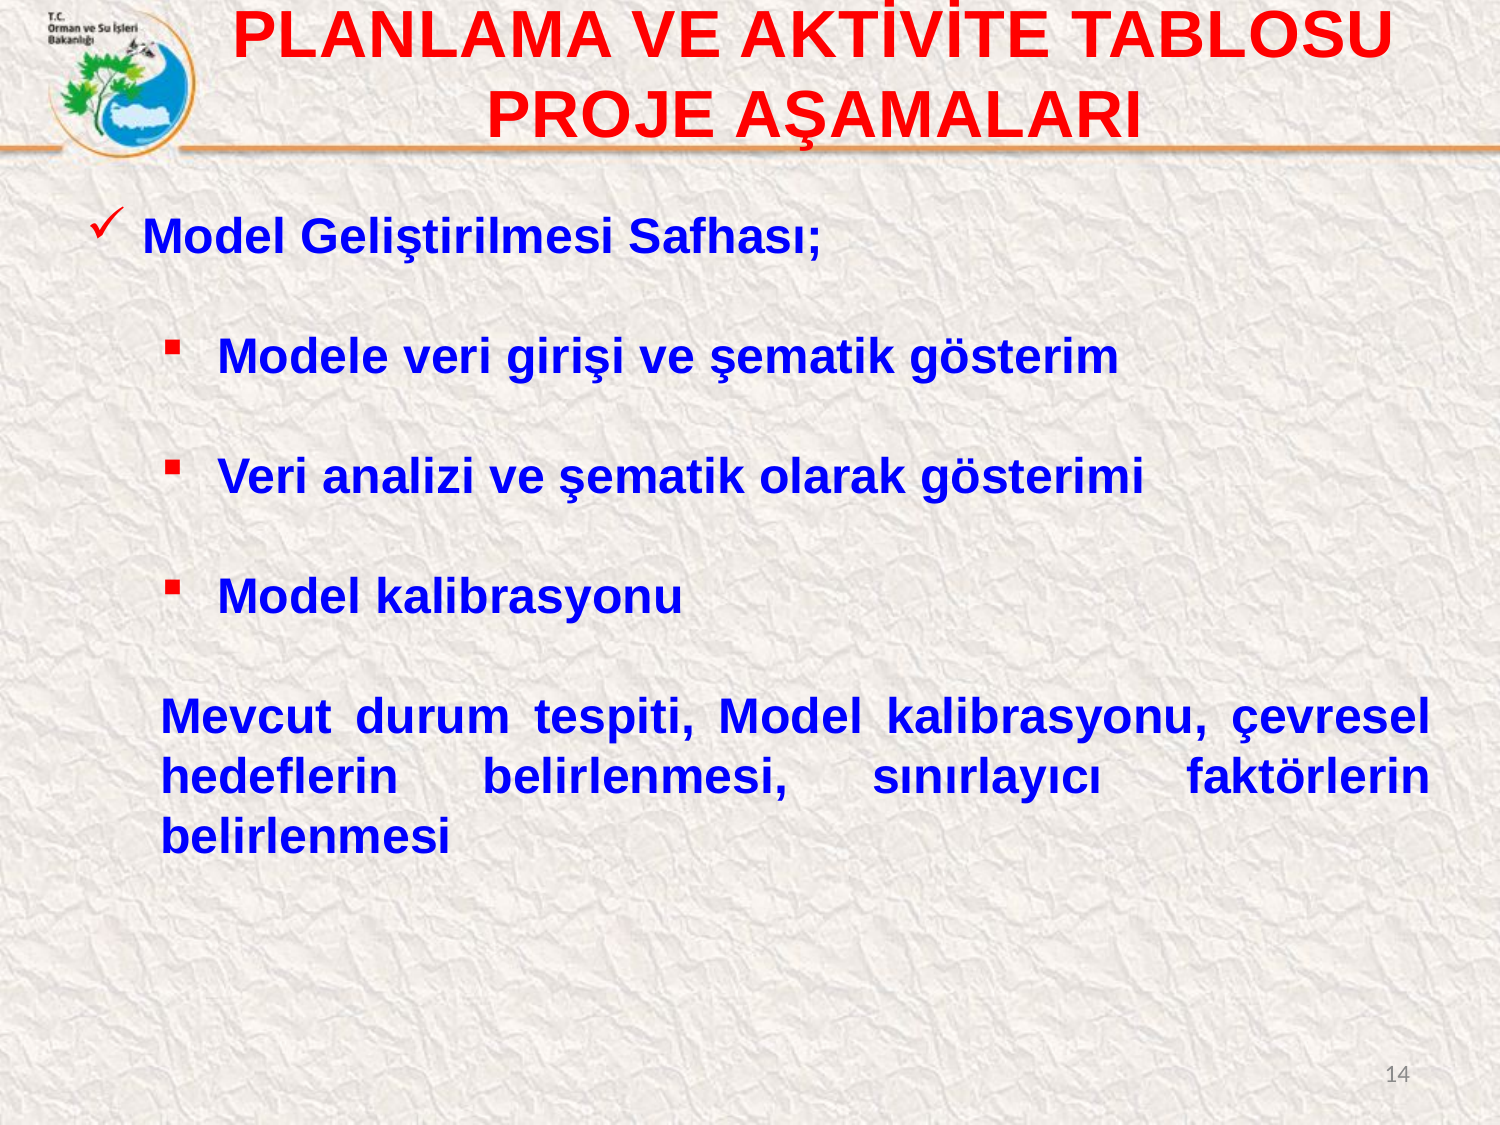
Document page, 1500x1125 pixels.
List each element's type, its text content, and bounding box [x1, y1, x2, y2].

picture [0, 0, 1500, 1125]
text_box PLANLAMA VE AKTİVİTE TABLOSU PROJE AŞAMALARI [100, 0, 1500, 159]
slide_number 14 [1074, 1042, 1425, 1103]
text_box Model Geliştirilmesi Safhası; Modele veri girişi ve şematik gösterim Veri analizi ve şematik olarak gösterimi Model kalibrasyonu Mevcut durum tespiti, Model kalibrasyonu, çevresel hedeflerin belirlenmesi, sınırlayıcı faktörlerin belirlenmesi [71, 196, 1447, 931]
